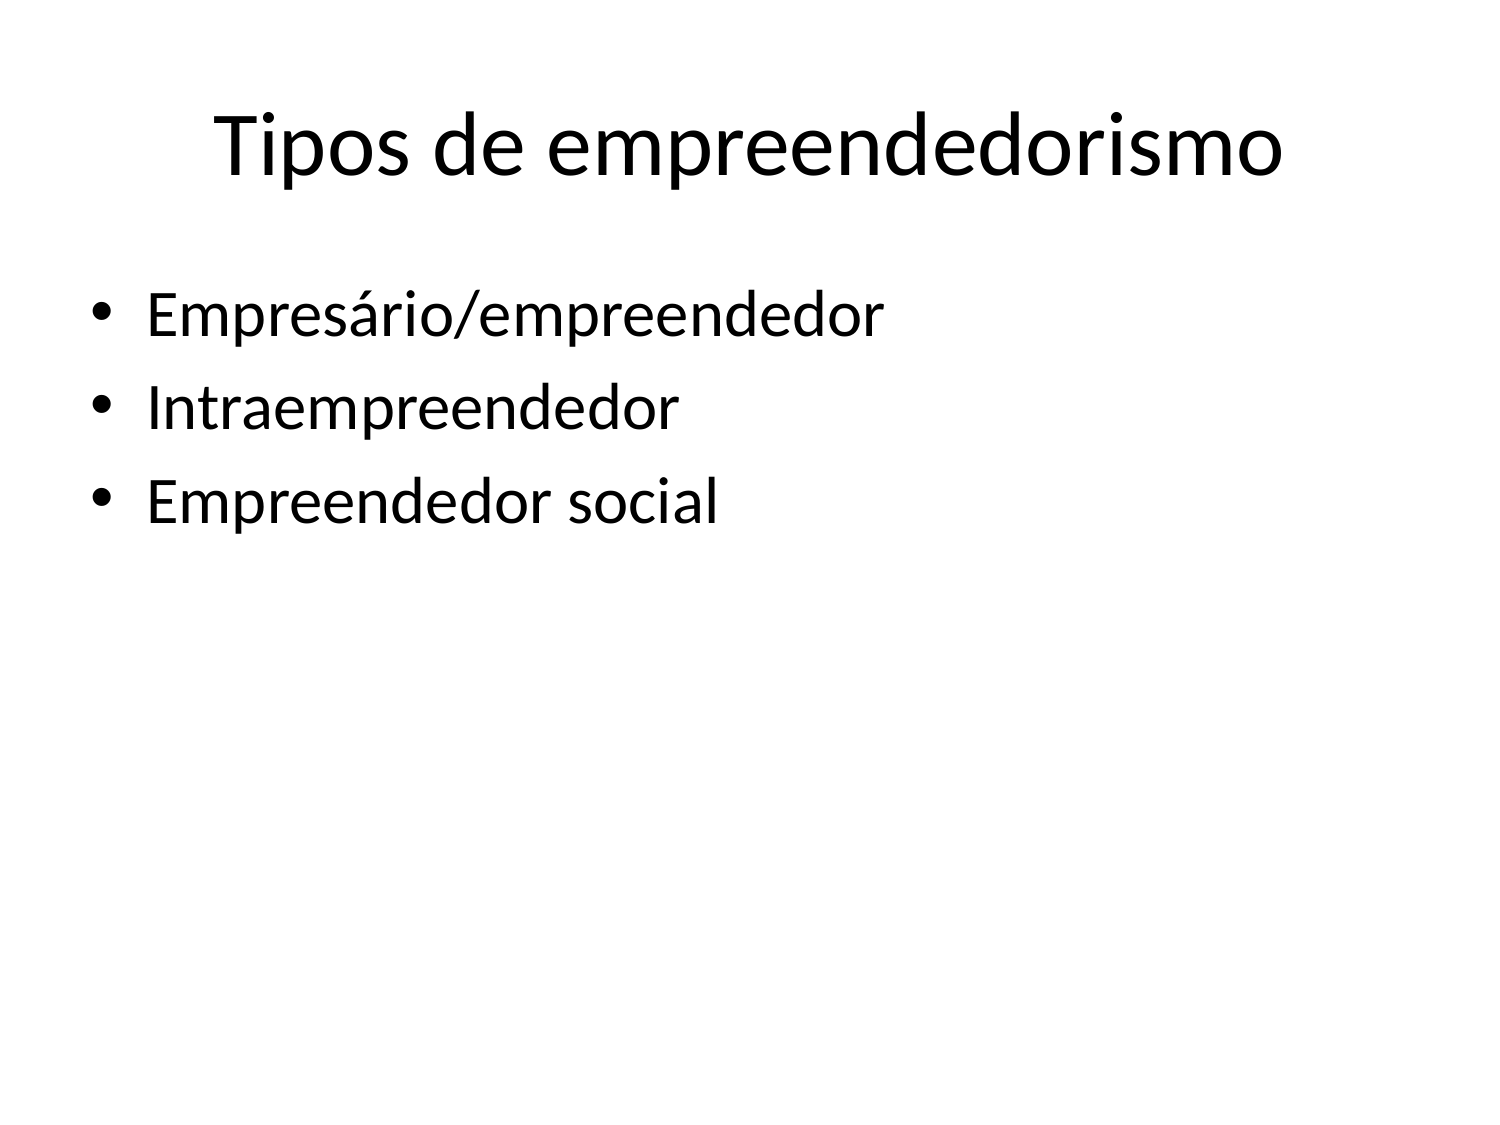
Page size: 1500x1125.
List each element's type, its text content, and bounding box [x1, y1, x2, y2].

title Tipos de empreendedorismo [75, 45, 1425, 233]
list Empresário/empreendedor Intraempreendedor Empreendedor social [75, 262, 1425, 1005]
